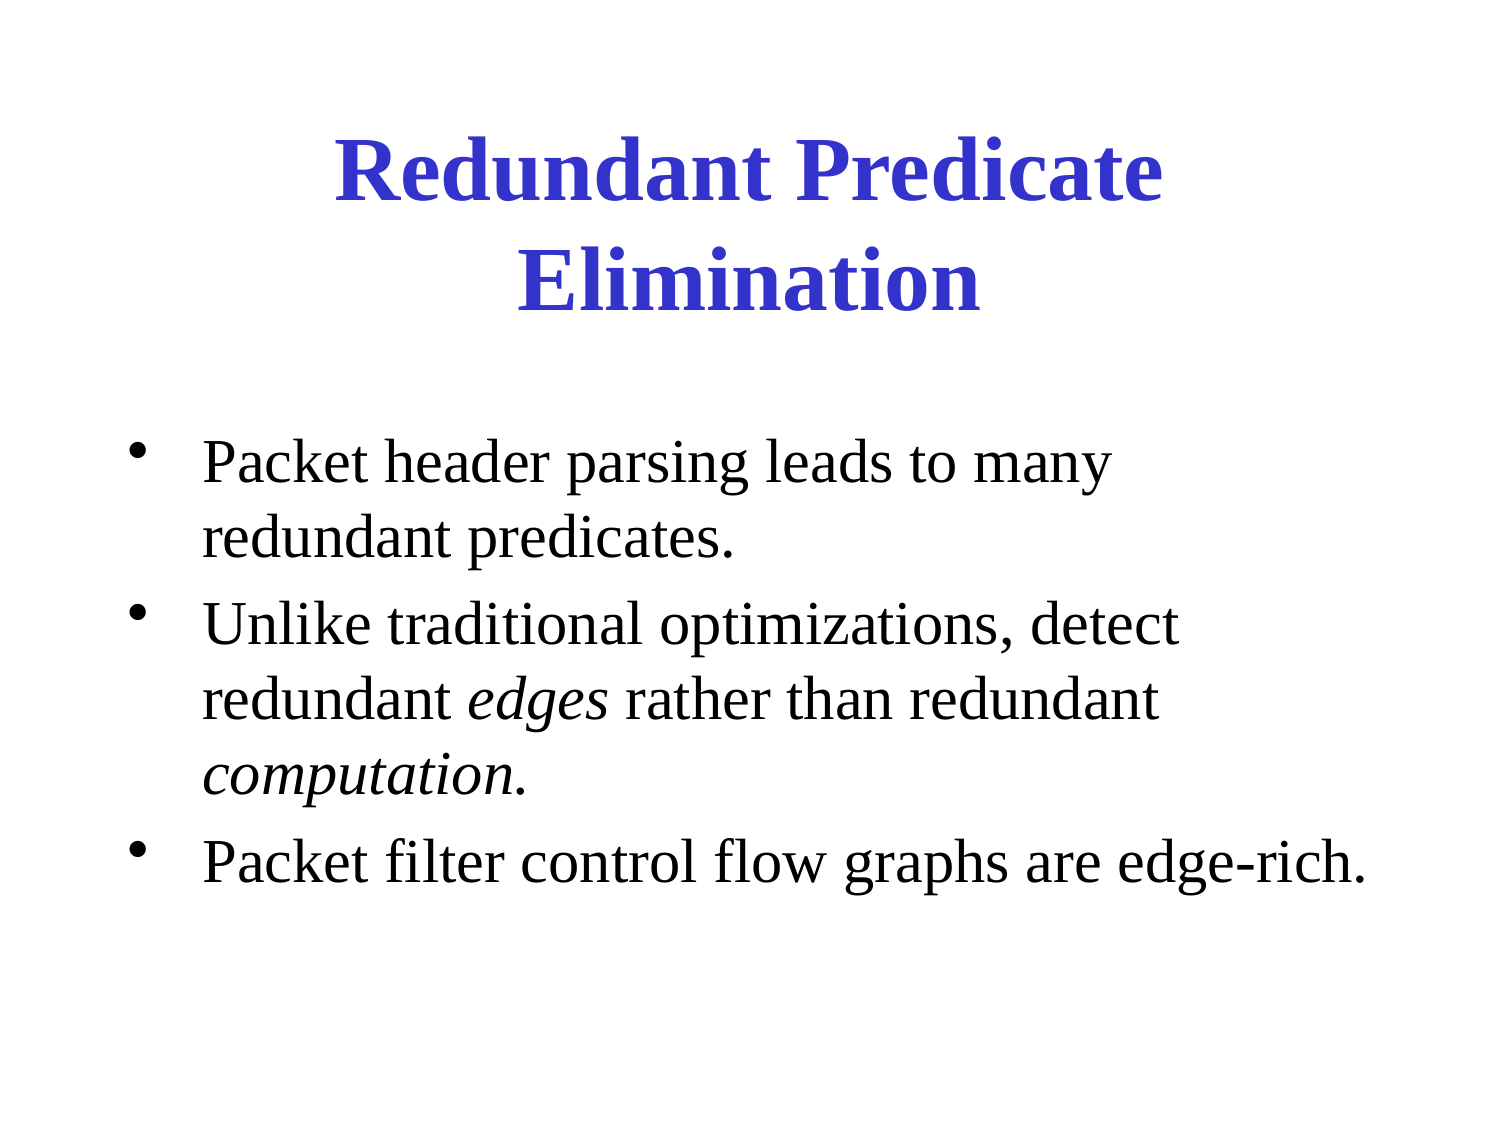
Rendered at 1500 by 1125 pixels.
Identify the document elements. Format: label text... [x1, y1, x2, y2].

title Redundant Predicate Elimination [112, 99, 1388, 338]
text_box Packet header parsing leads to many redundant predicates. Unlike traditional optimizations, detect redundant edges rather than redundant computation. Packet filter control flow graphs are edge-rich. [112, 412, 1388, 950]
